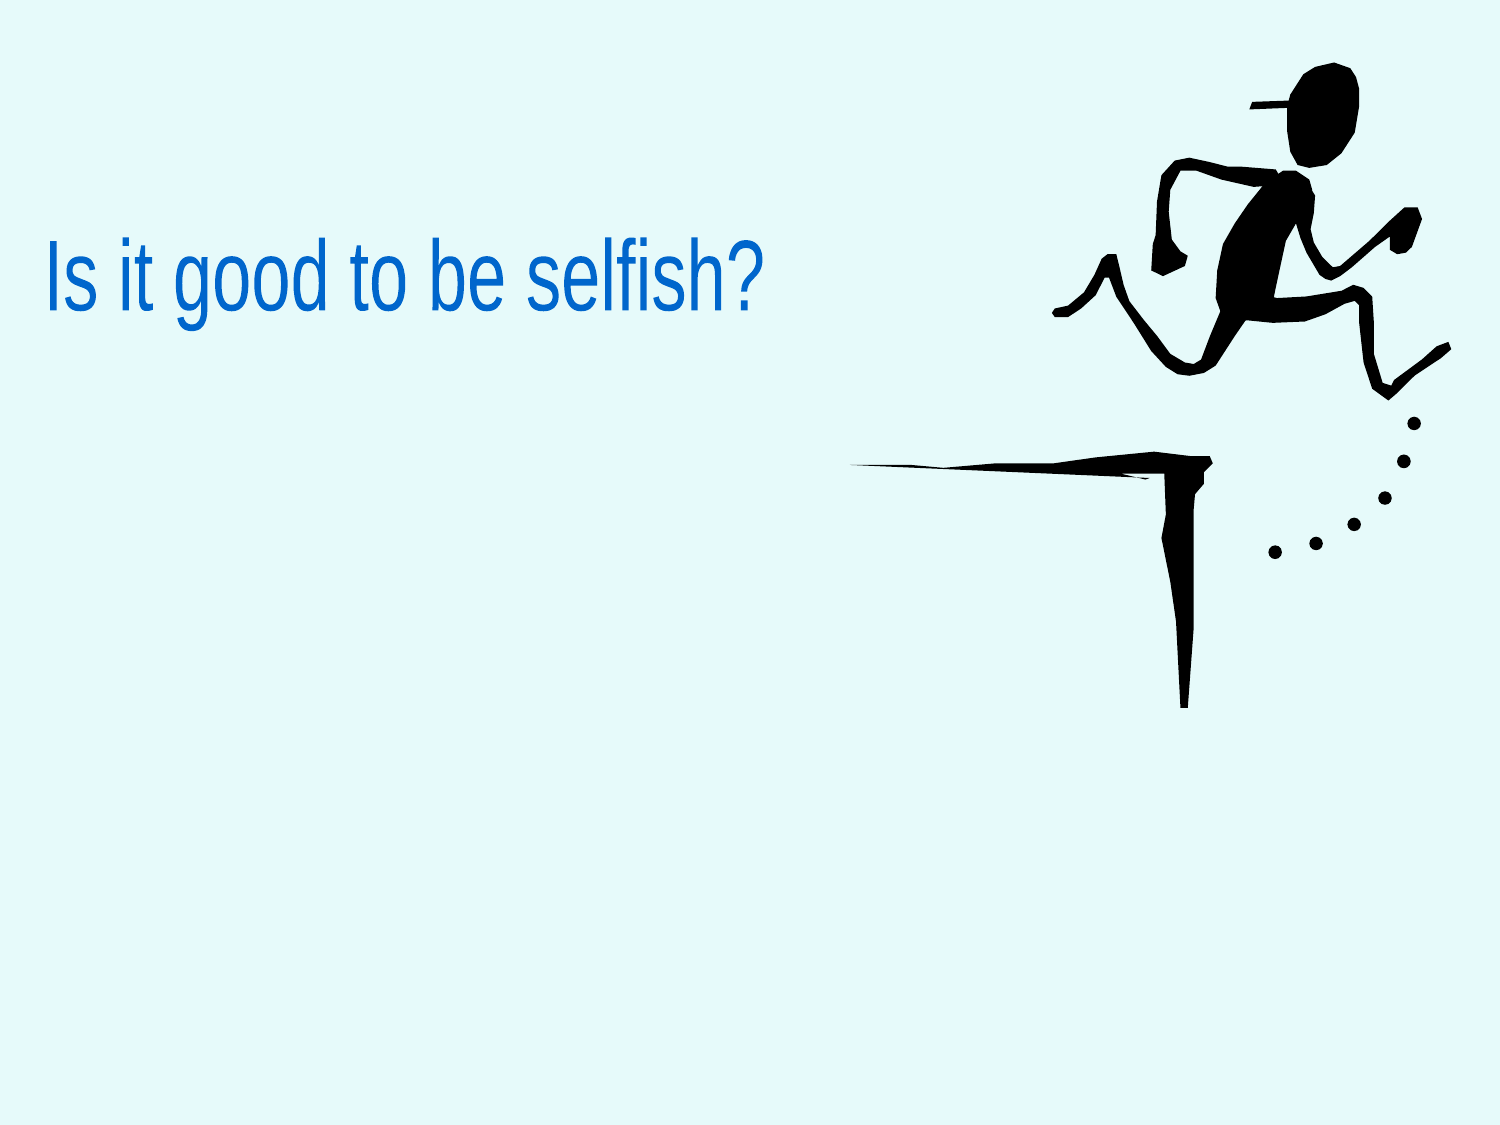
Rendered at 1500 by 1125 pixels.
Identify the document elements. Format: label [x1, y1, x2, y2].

picture [849, 62, 1452, 709]
